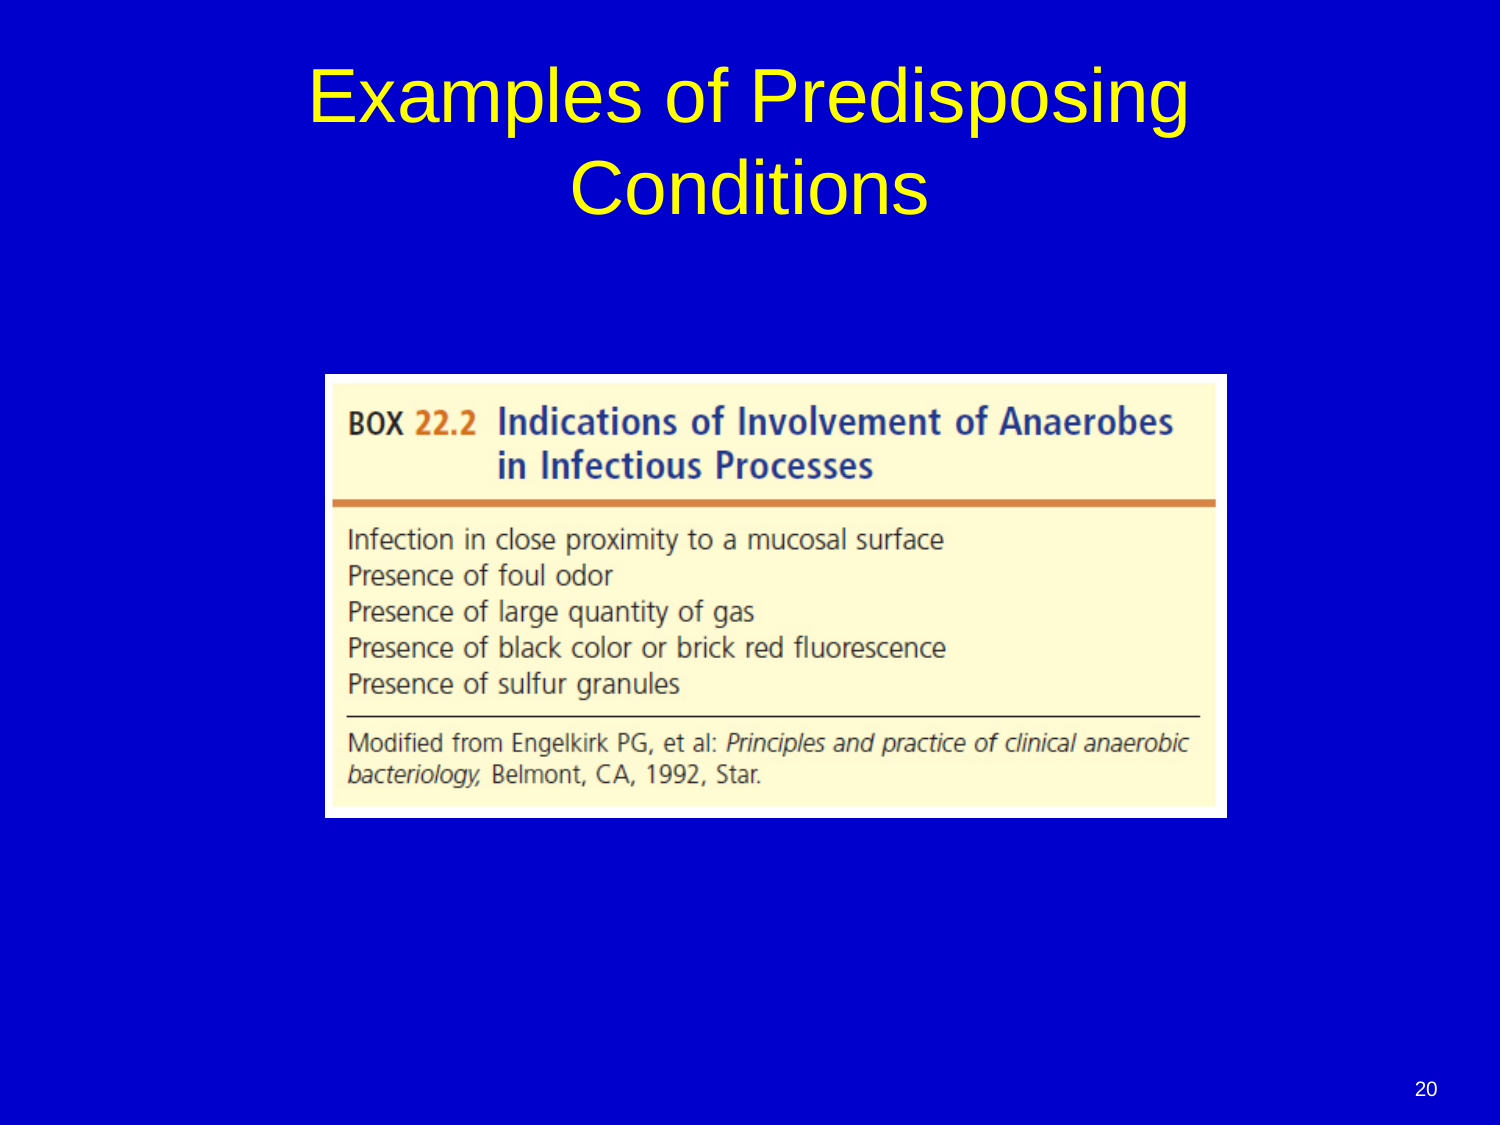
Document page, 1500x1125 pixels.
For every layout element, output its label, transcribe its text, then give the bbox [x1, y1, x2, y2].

picture [325, 374, 1228, 818]
title Examples of Predisposing Conditions [112, 37, 1388, 238]
